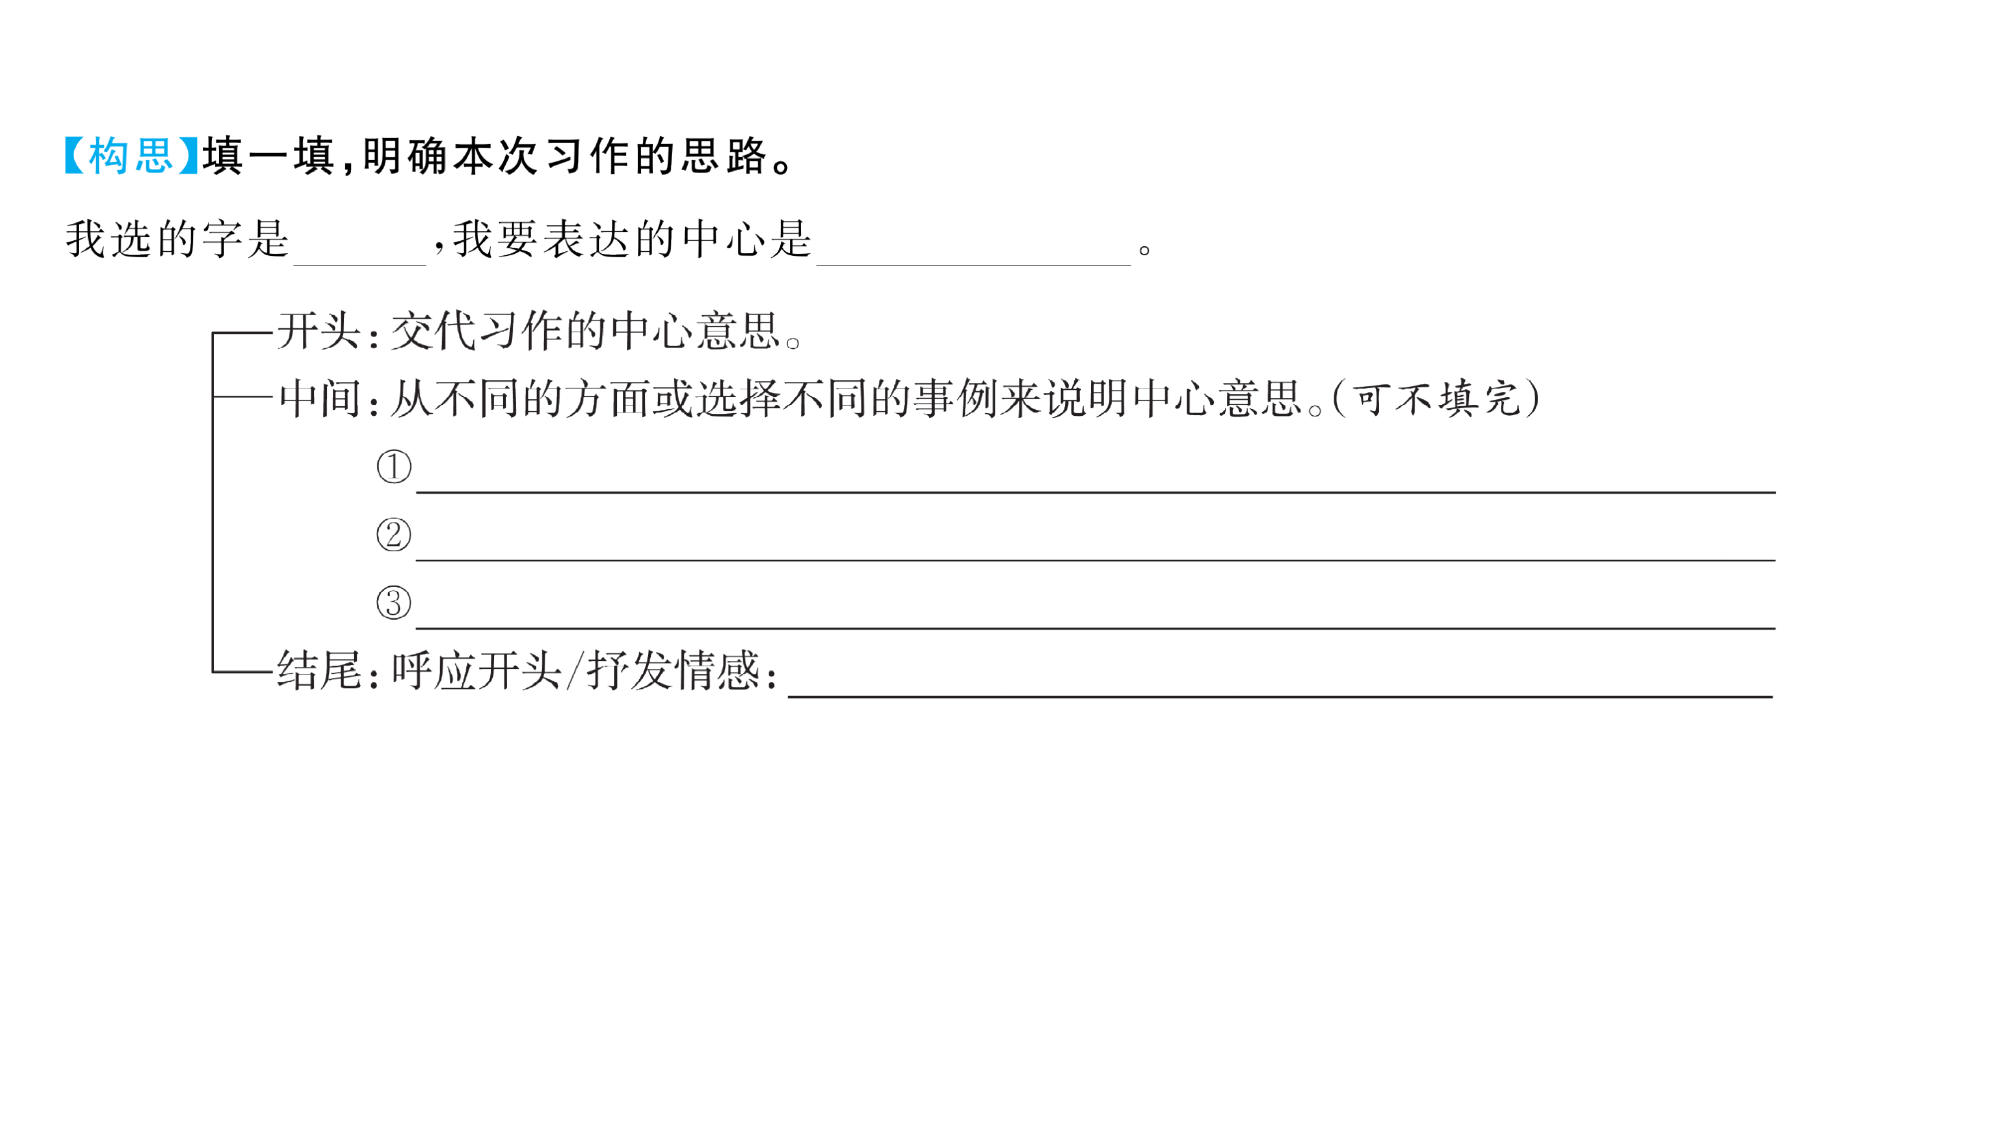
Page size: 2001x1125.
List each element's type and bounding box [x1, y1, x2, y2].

picture [60, 117, 1952, 724]
